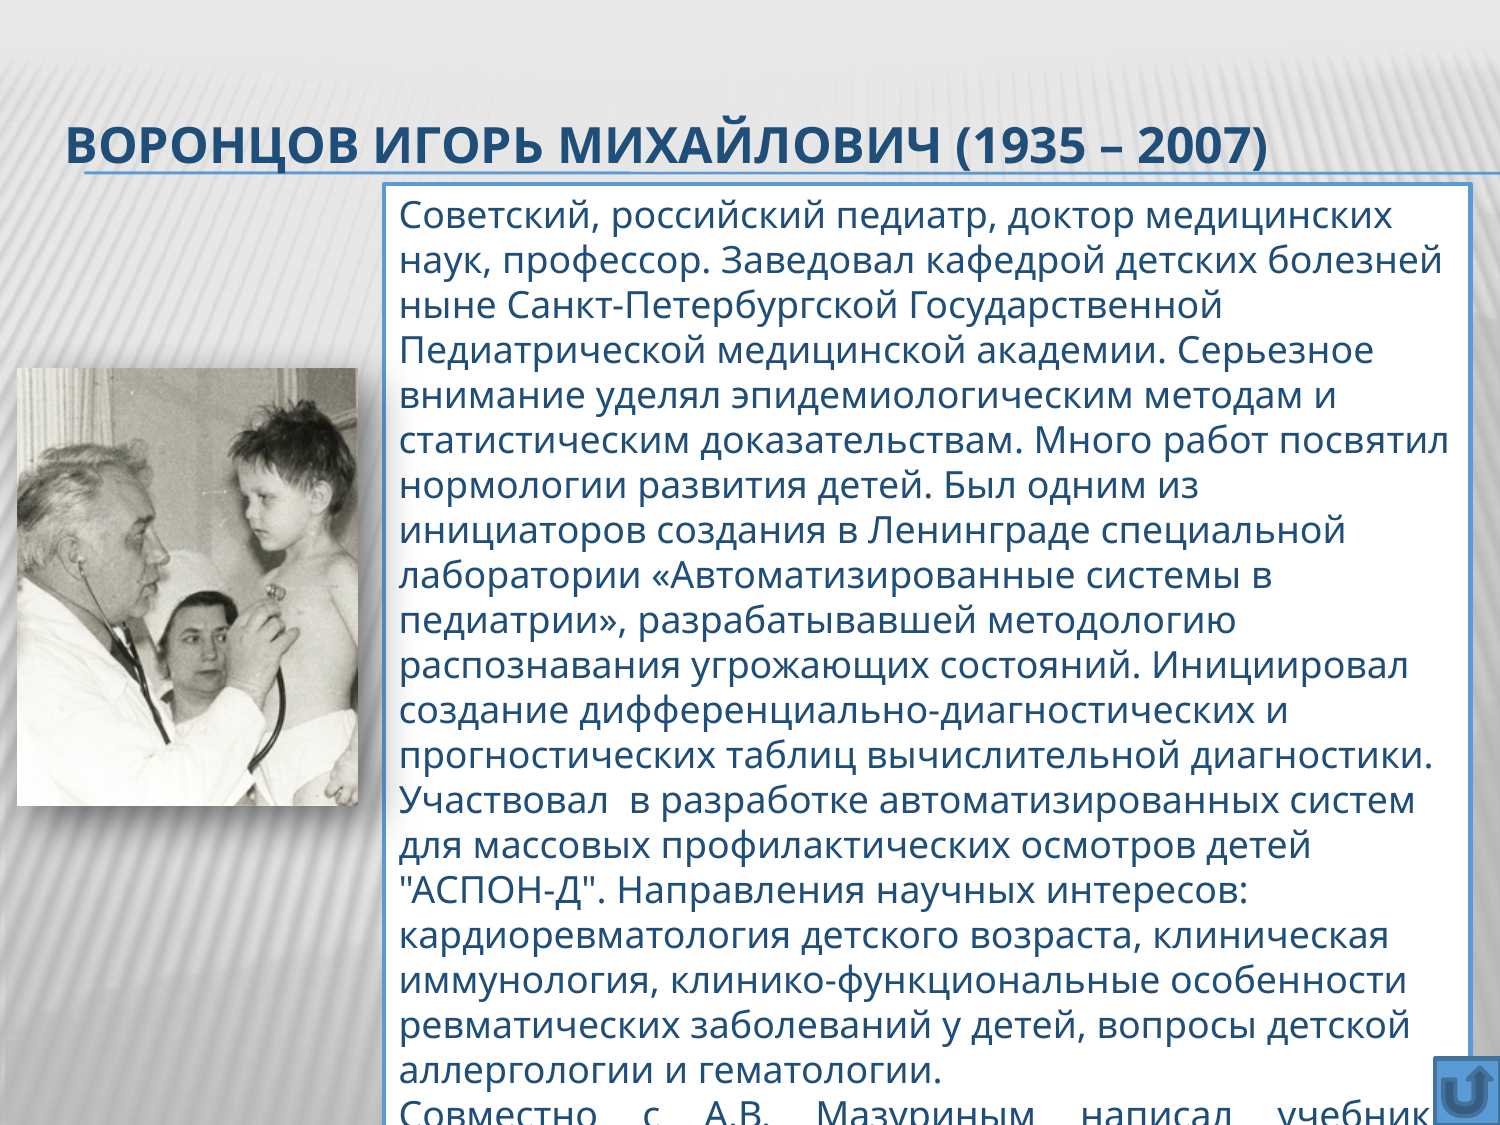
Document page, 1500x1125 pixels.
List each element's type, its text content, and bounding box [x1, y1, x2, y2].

text_box Cоветский, российский педиатр, доктор медицинских наук, профессор. Заведовал кафедрой детских болезней ныне Санкт-Петербургской Государственной Педиатрической медицинской академии. Серьезное внимание уделял эпидемиологическим методам и статистическим доказательствам. Много работ посвятил нормологии развития детей. Был одним из инициаторов создания в Ленинграде специальной лаборатории «Автоматизированные системы в педиатрии», разрабатывавшей методологию распознавания угрожающих состояний. Инициировал создание дифференциально-диагностических и прогностических таблиц вычислительной диагностики. Участвовал в разработке автоматизированных систем для массовых профилактических осмотров детей "АСПОН-Д". Направления научных интересов: кардиоревматология детского возраста, клиническая иммунология, клинико-функциональные особенности ревматических заболеваний у детей, вопросы детской аллергологии и гематологии. Совместно с А.В. Мазуриным написал учебники «Пропедевтика детских болезней» и «Справочник по диететике детского возраста». [382, 182, 1473, 1125]
text_box [1433, 1056, 1500, 1125]
title Воронцов игорь Михайлович (1935 – 2007) [50, 75, 1475, 213]
picture [17, 367, 358, 806]
